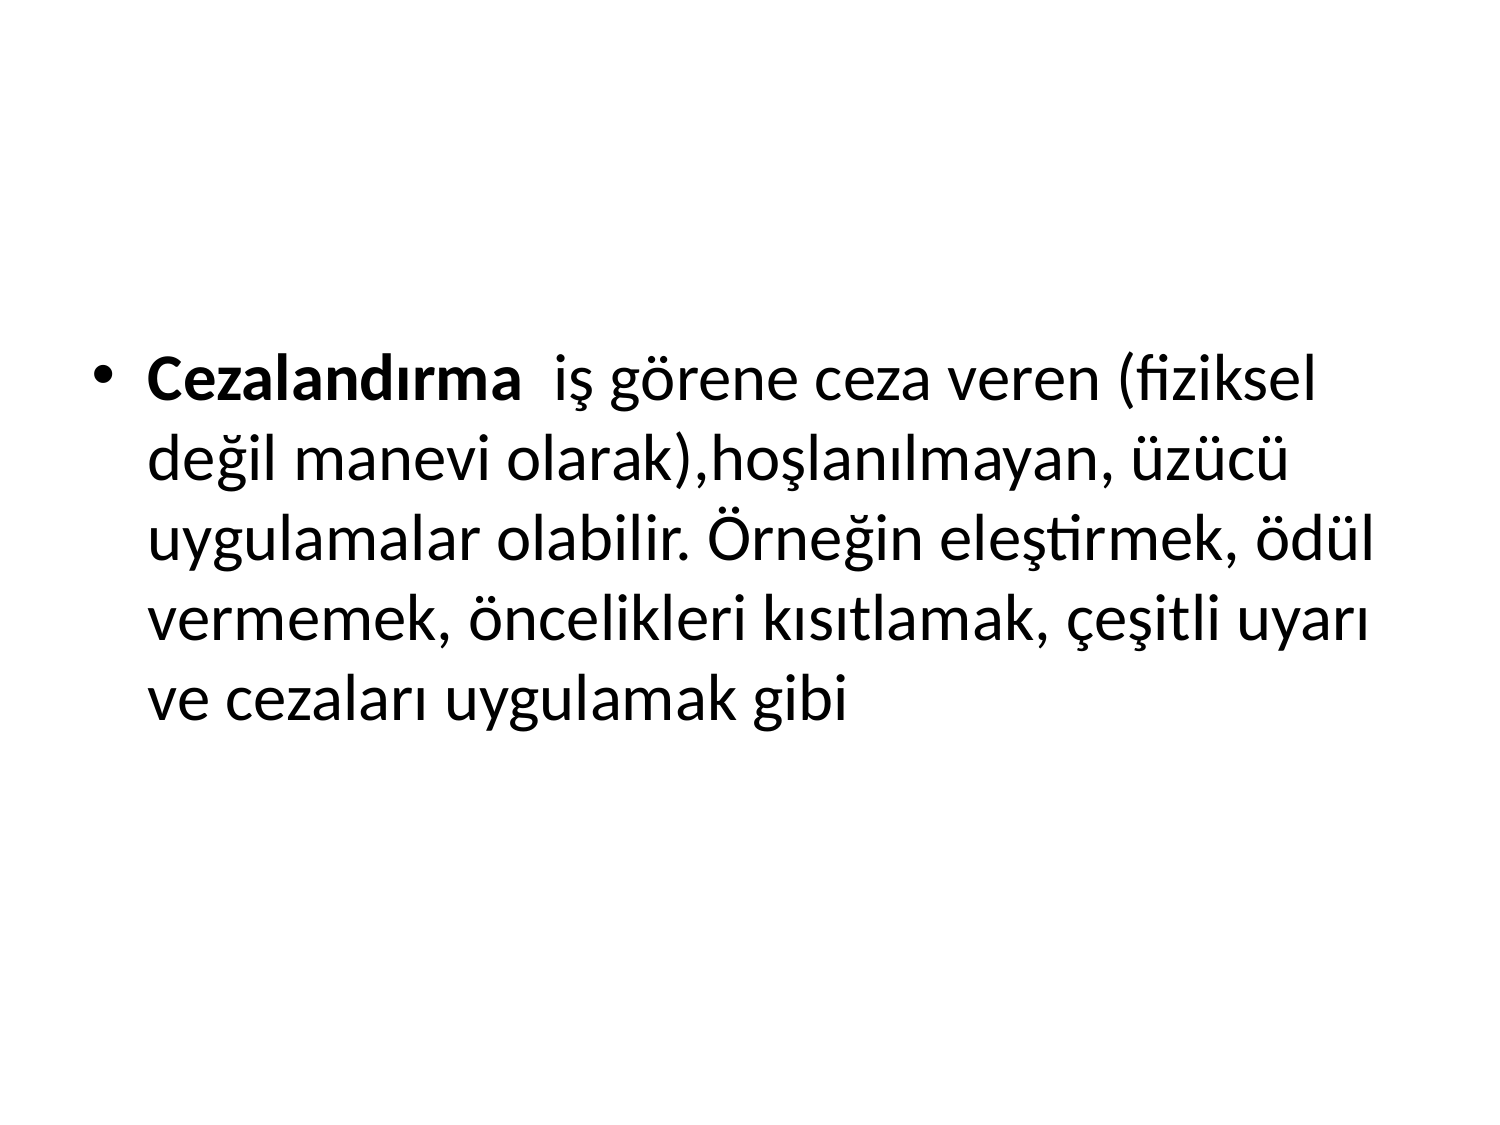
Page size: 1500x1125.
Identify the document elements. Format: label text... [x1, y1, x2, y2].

list Cezalandırma iş görene ceza veren (fiziksel değil manevi olarak),hoşlanılmayan, üzücü uygulamalar olabilir. Örneğin eleştirmek, ödül vermemek, öncelikleri kısıtlamak, çeşitli uyarı ve cezaları uygulamak gibi [76, 326, 1427, 1069]
